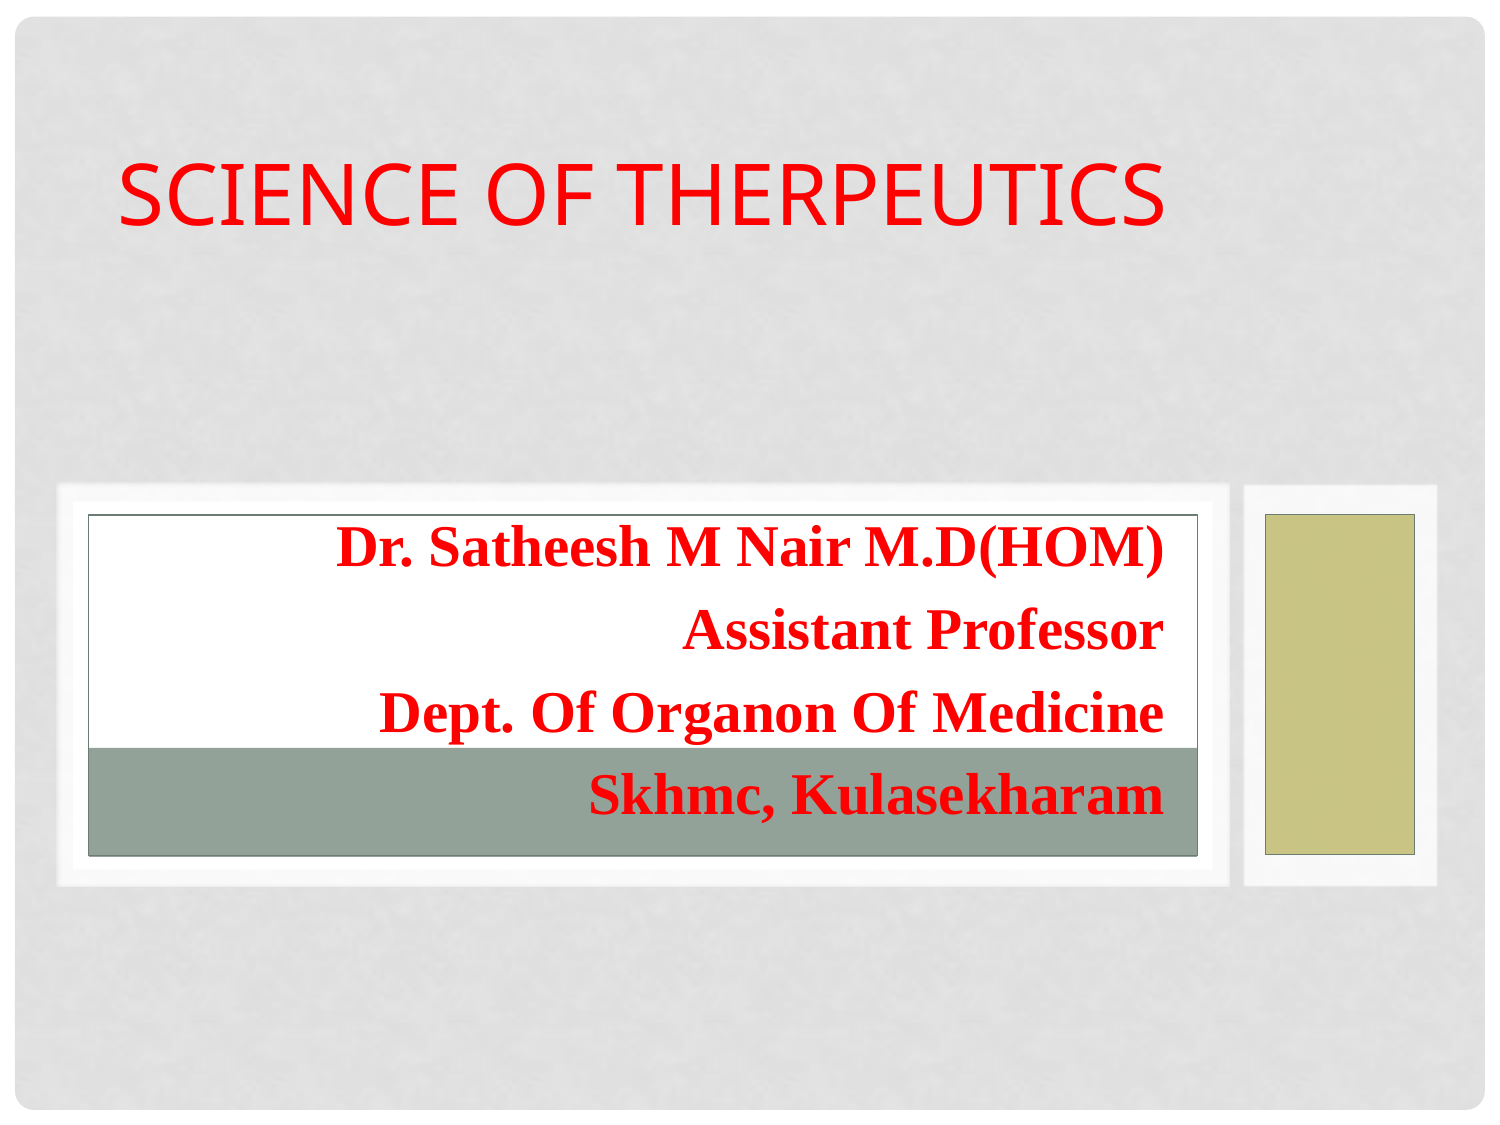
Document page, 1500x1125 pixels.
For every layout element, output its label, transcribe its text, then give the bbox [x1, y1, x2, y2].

subtitle Dr. Satheesh M Nair M.D(HOM) Assistant Professor Dept. Of Organon Of Medicine Skhmc, Kulasekharam [105, 500, 1181, 838]
title SCIENCE OF THERPEUTICS [99, 106, 1187, 250]
